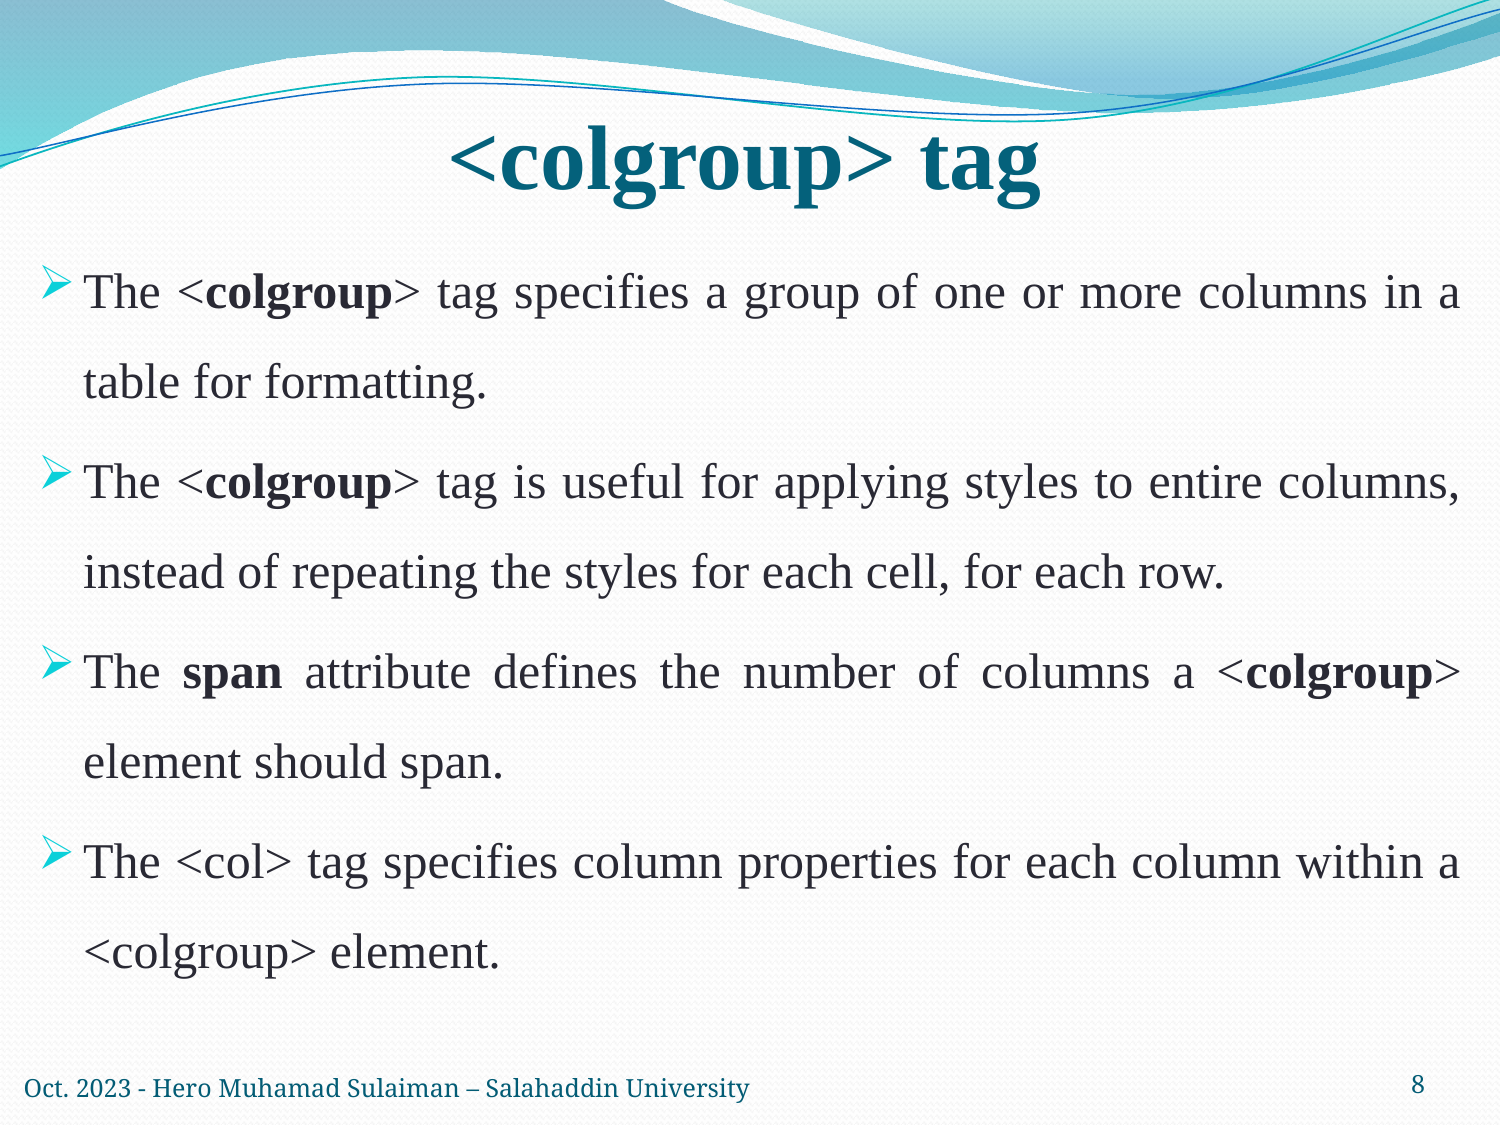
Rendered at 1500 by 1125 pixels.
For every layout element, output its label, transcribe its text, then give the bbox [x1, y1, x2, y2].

slide_number 8 [1299, 1083, 1425, 1103]
footer Oct. 2023 - Hero Muhamad Sulaiman – Salahaddin University [23, 1083, 988, 1103]
title <colgroup> tag [70, 67, 1421, 209]
list The <colgroup> tag specifies a group of one or more columns in a table for formatting. The <colgroup> tag is useful for applying styles to entire columns, instead of repeating the styles for each cell, for each row. The span attribute defines the number of columns a <colgroup> element should span. The <col> tag specifies column properties for each column within a <colgroup> element. [23, 221, 1477, 1083]
